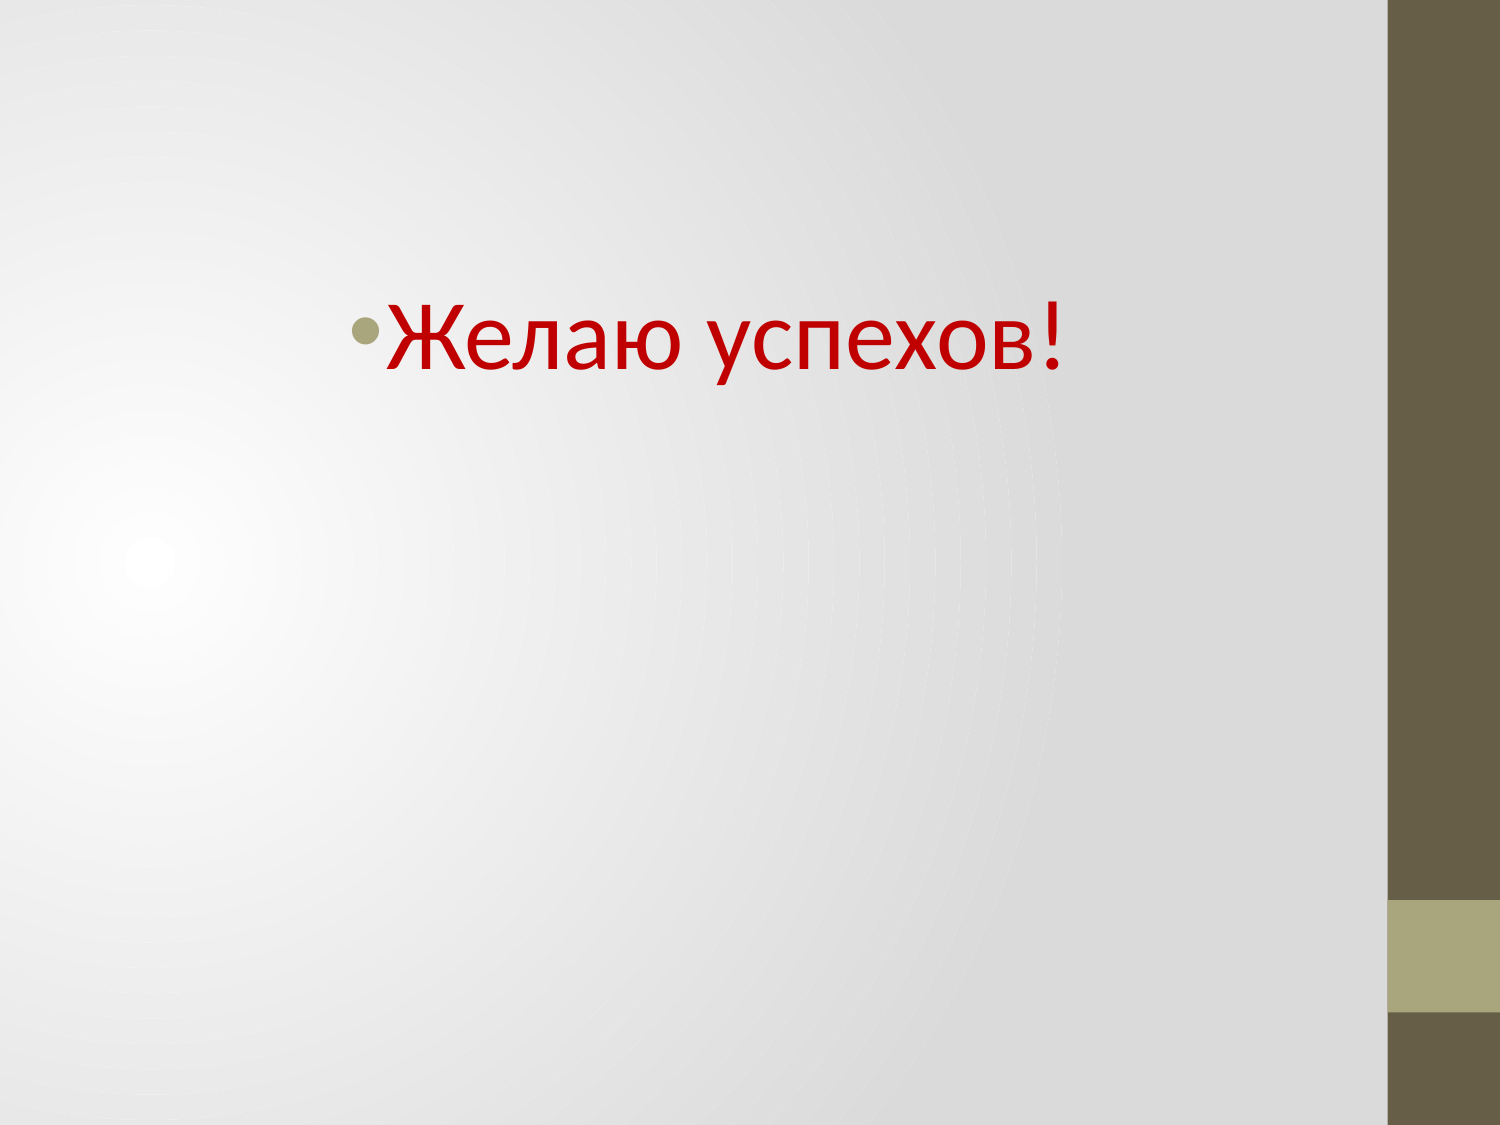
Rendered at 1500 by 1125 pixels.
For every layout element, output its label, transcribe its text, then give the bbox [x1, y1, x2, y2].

list Желаю успехов! [75, 262, 1325, 1050]
